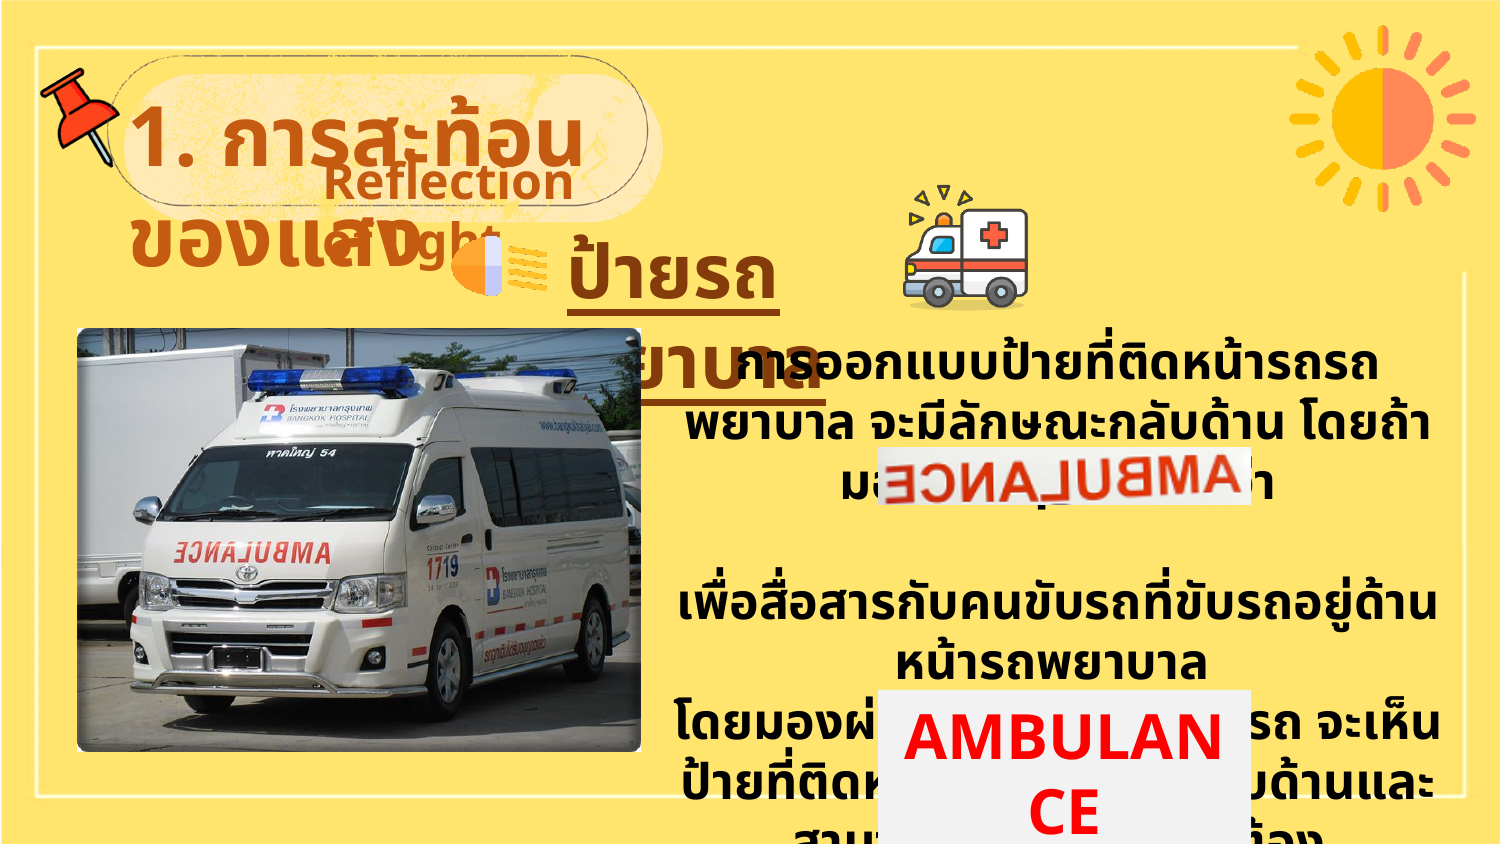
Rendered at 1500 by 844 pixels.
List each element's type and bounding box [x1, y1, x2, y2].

picture [1289, 25, 1476, 212]
picture [77, 328, 641, 752]
picture [878, 447, 1252, 505]
text_box [0, 0, 1500, 844]
picture [451, 218, 547, 313]
picture [897, 178, 1036, 316]
text_box [36, 41, 725, 241]
